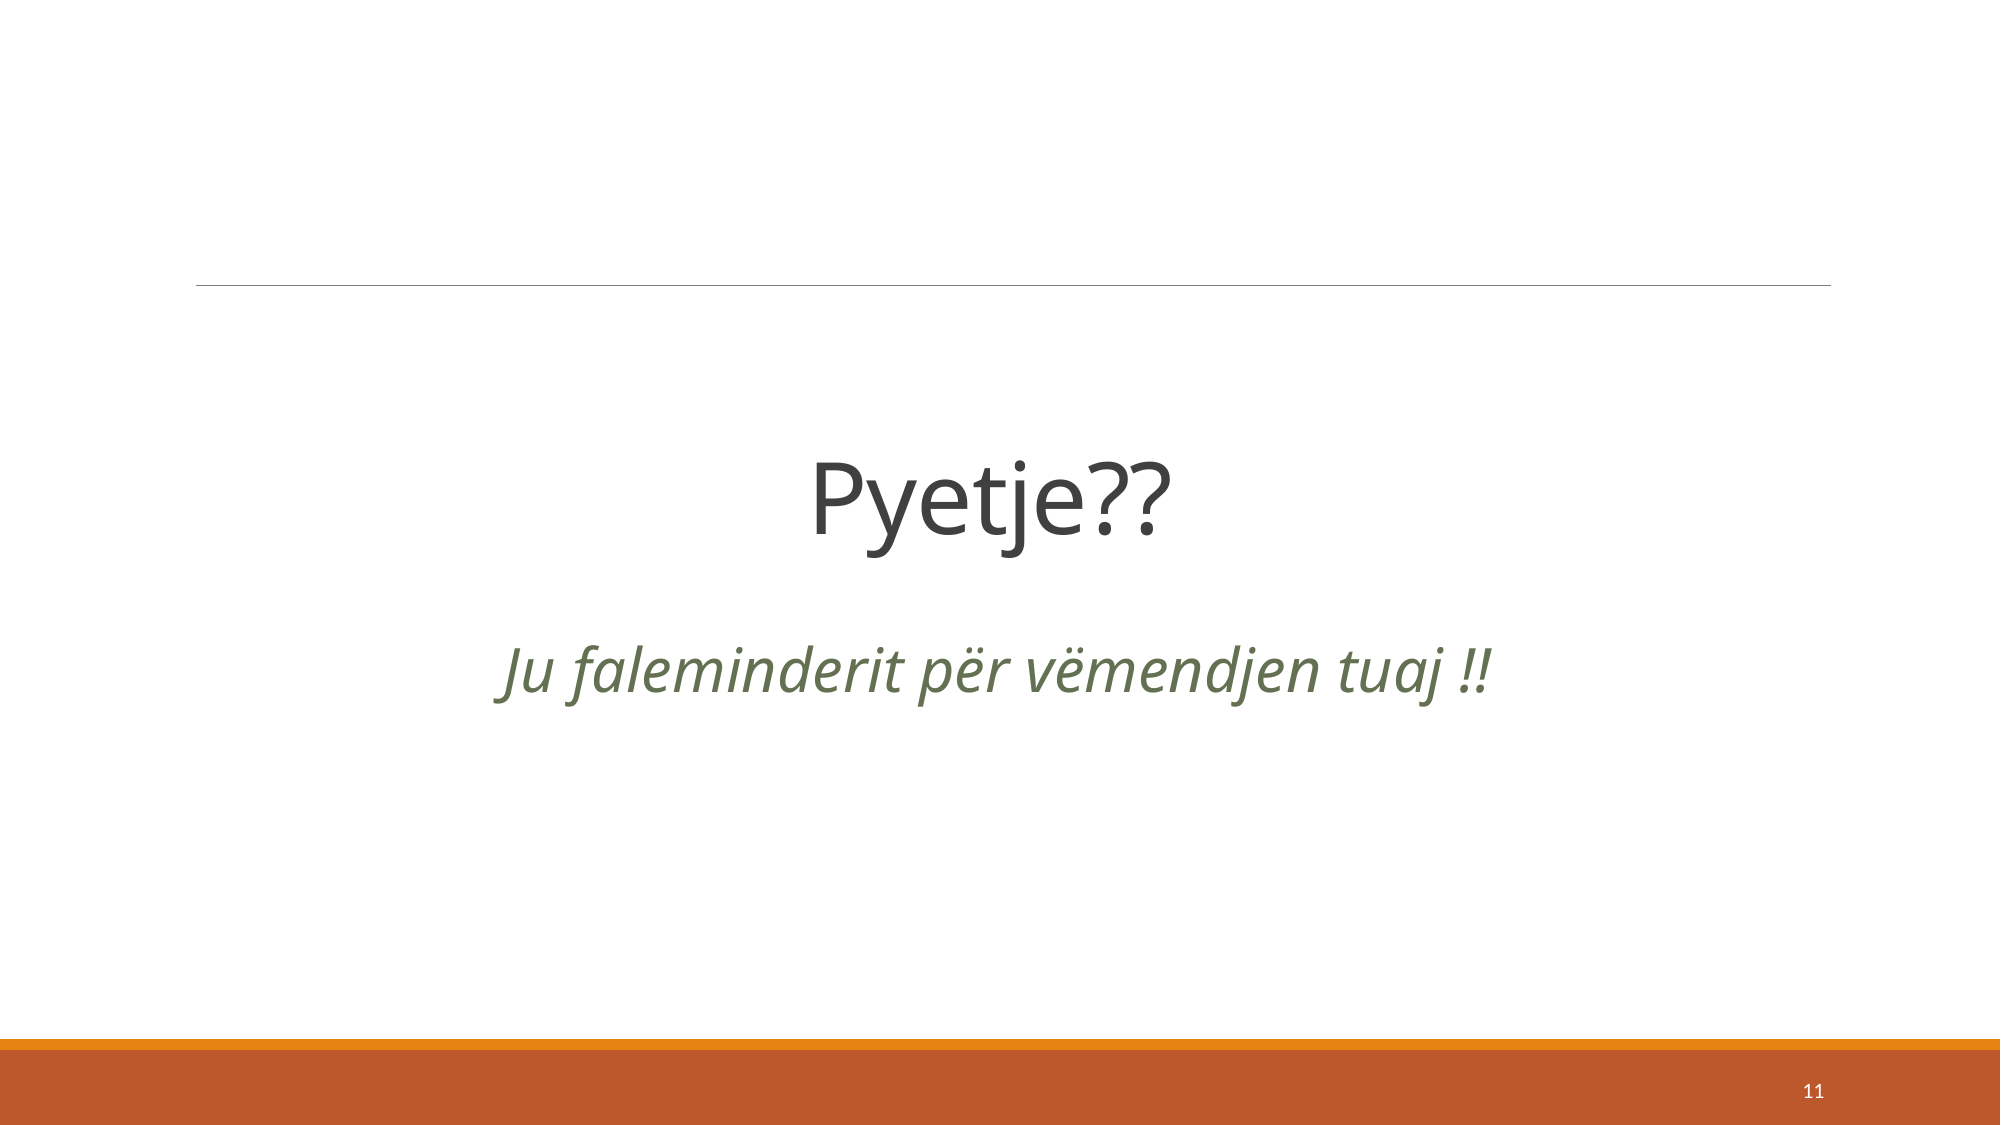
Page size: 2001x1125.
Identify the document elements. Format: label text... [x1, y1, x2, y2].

slide_number 11 [1624, 1059, 1840, 1120]
title Pyetje?? [792, 427, 1208, 563]
text_box Ju faleminderit për vëmendjen tuaj !! [489, 549, 1511, 713]
